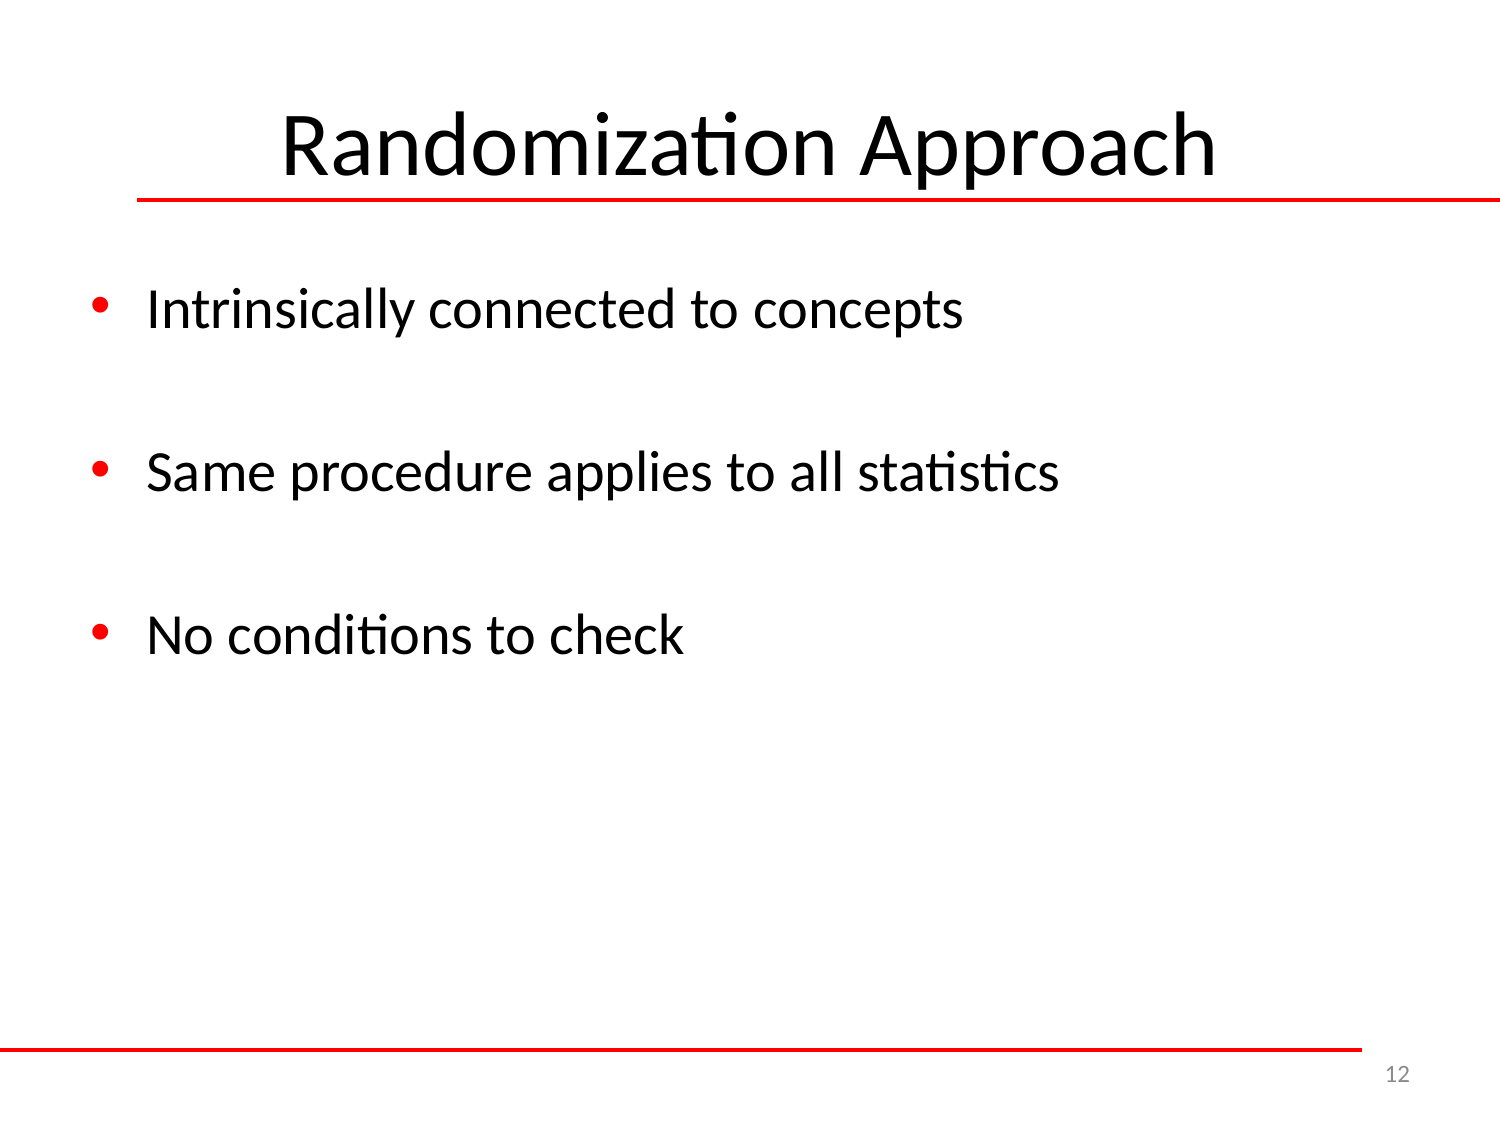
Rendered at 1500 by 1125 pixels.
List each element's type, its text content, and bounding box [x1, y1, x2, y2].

slide_number 12 [1074, 1042, 1425, 1103]
title Randomization Approach [75, 45, 1425, 233]
list Intrinsically connected to concepts Same procedure applies to all statistics No conditions to check [75, 262, 1500, 1005]
